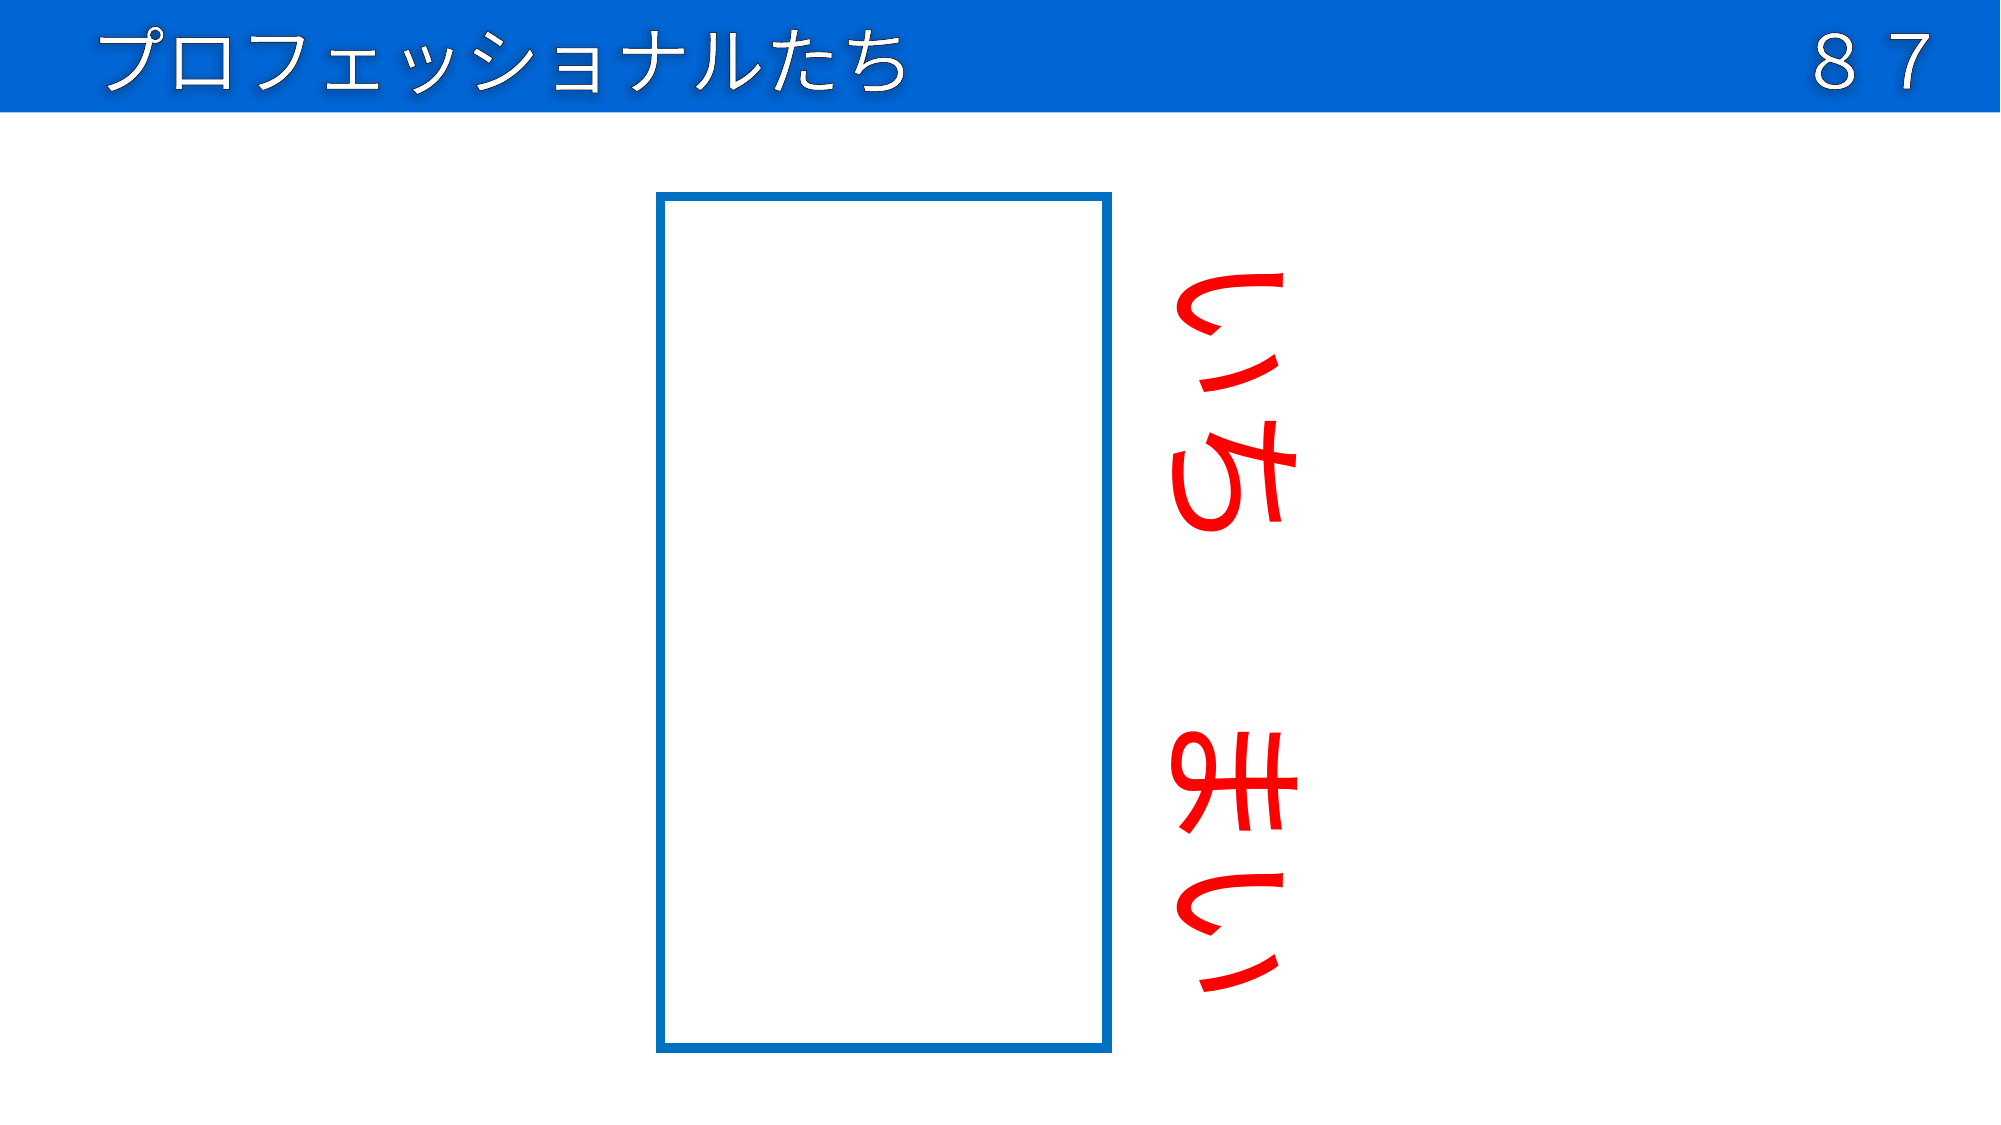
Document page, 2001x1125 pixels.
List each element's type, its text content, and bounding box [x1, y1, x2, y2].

text_box いち まい [1124, 239, 1337, 1012]
text_box [0, 0, 2000, 113]
text_box 一枚 [616, 195, 1152, 1125]
text_box プロフェッショナルたち [75, 6, 941, 112]
text_box ８７ [1782, 6, 1963, 112]
text_box [659, 196, 1108, 1049]
